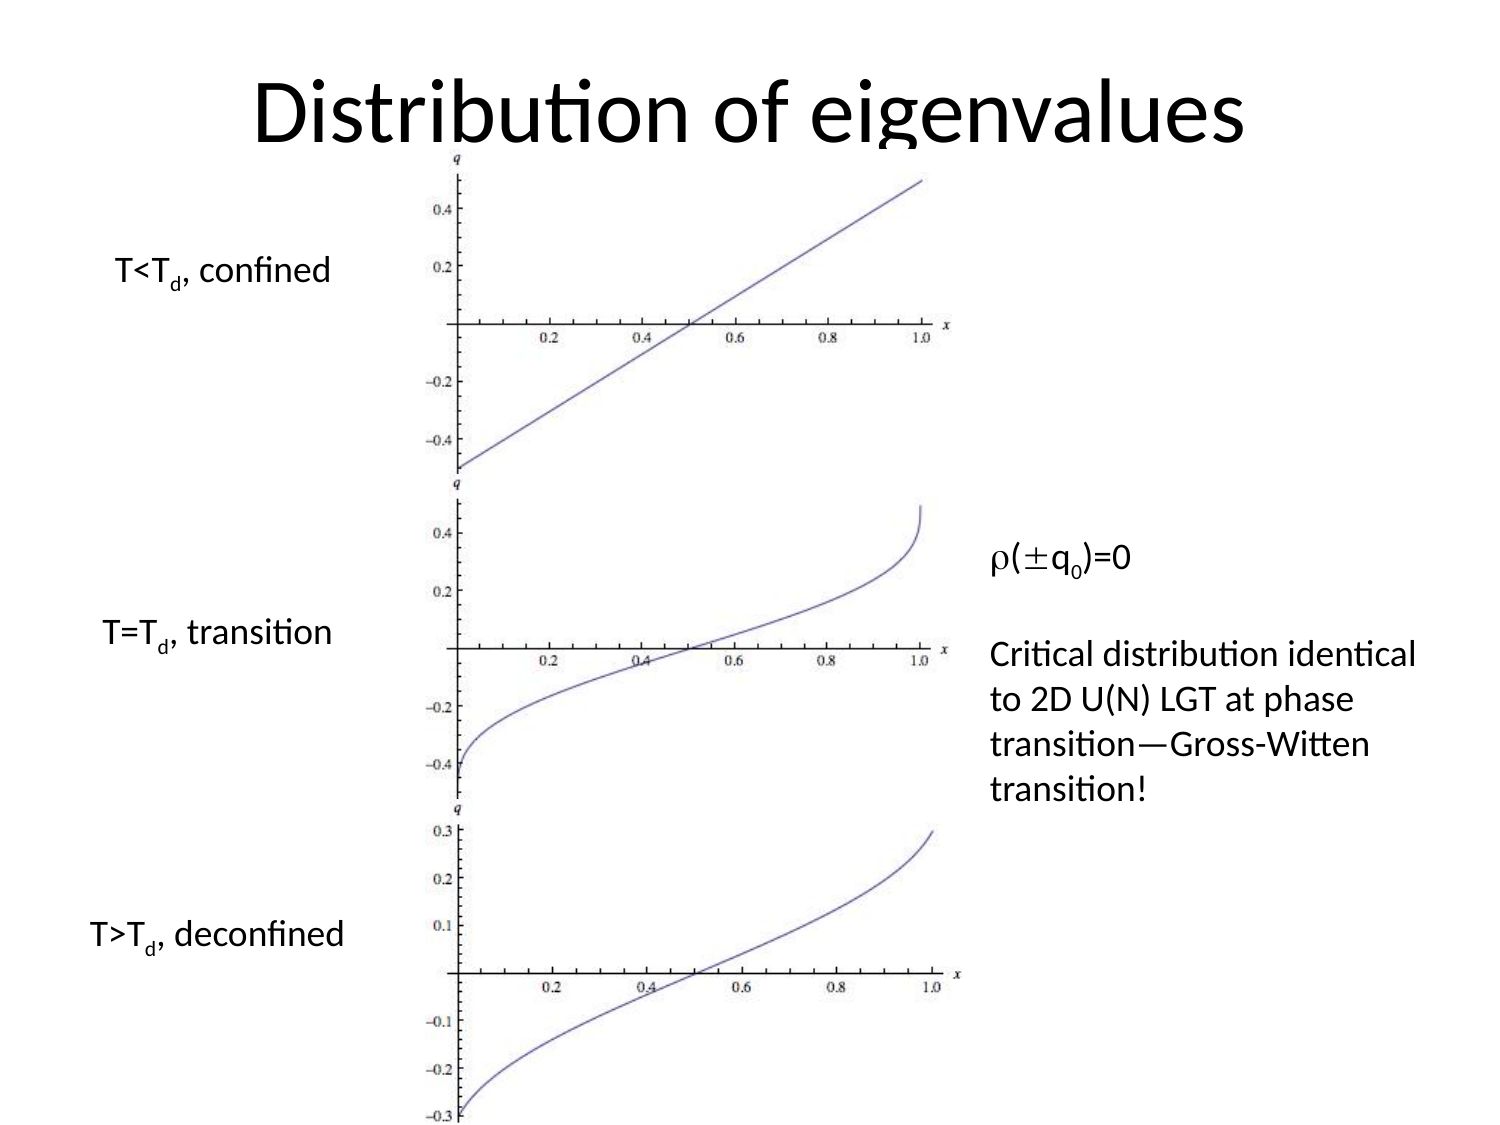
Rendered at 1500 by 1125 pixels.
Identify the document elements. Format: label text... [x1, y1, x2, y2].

title Distribution of eigenvalues [75, 12, 1425, 200]
text_box T=Td, transition [87, 599, 363, 666]
text_box (q0)=0 Critical distribution identical to 2D U(N) LGT at phase transition—Gross-Witten transition! [975, 524, 1450, 816]
picture [424, 149, 963, 1125]
text_box T>Td, deconfined [74, 901, 388, 968]
text_box T<Td, confined [99, 237, 375, 304]
